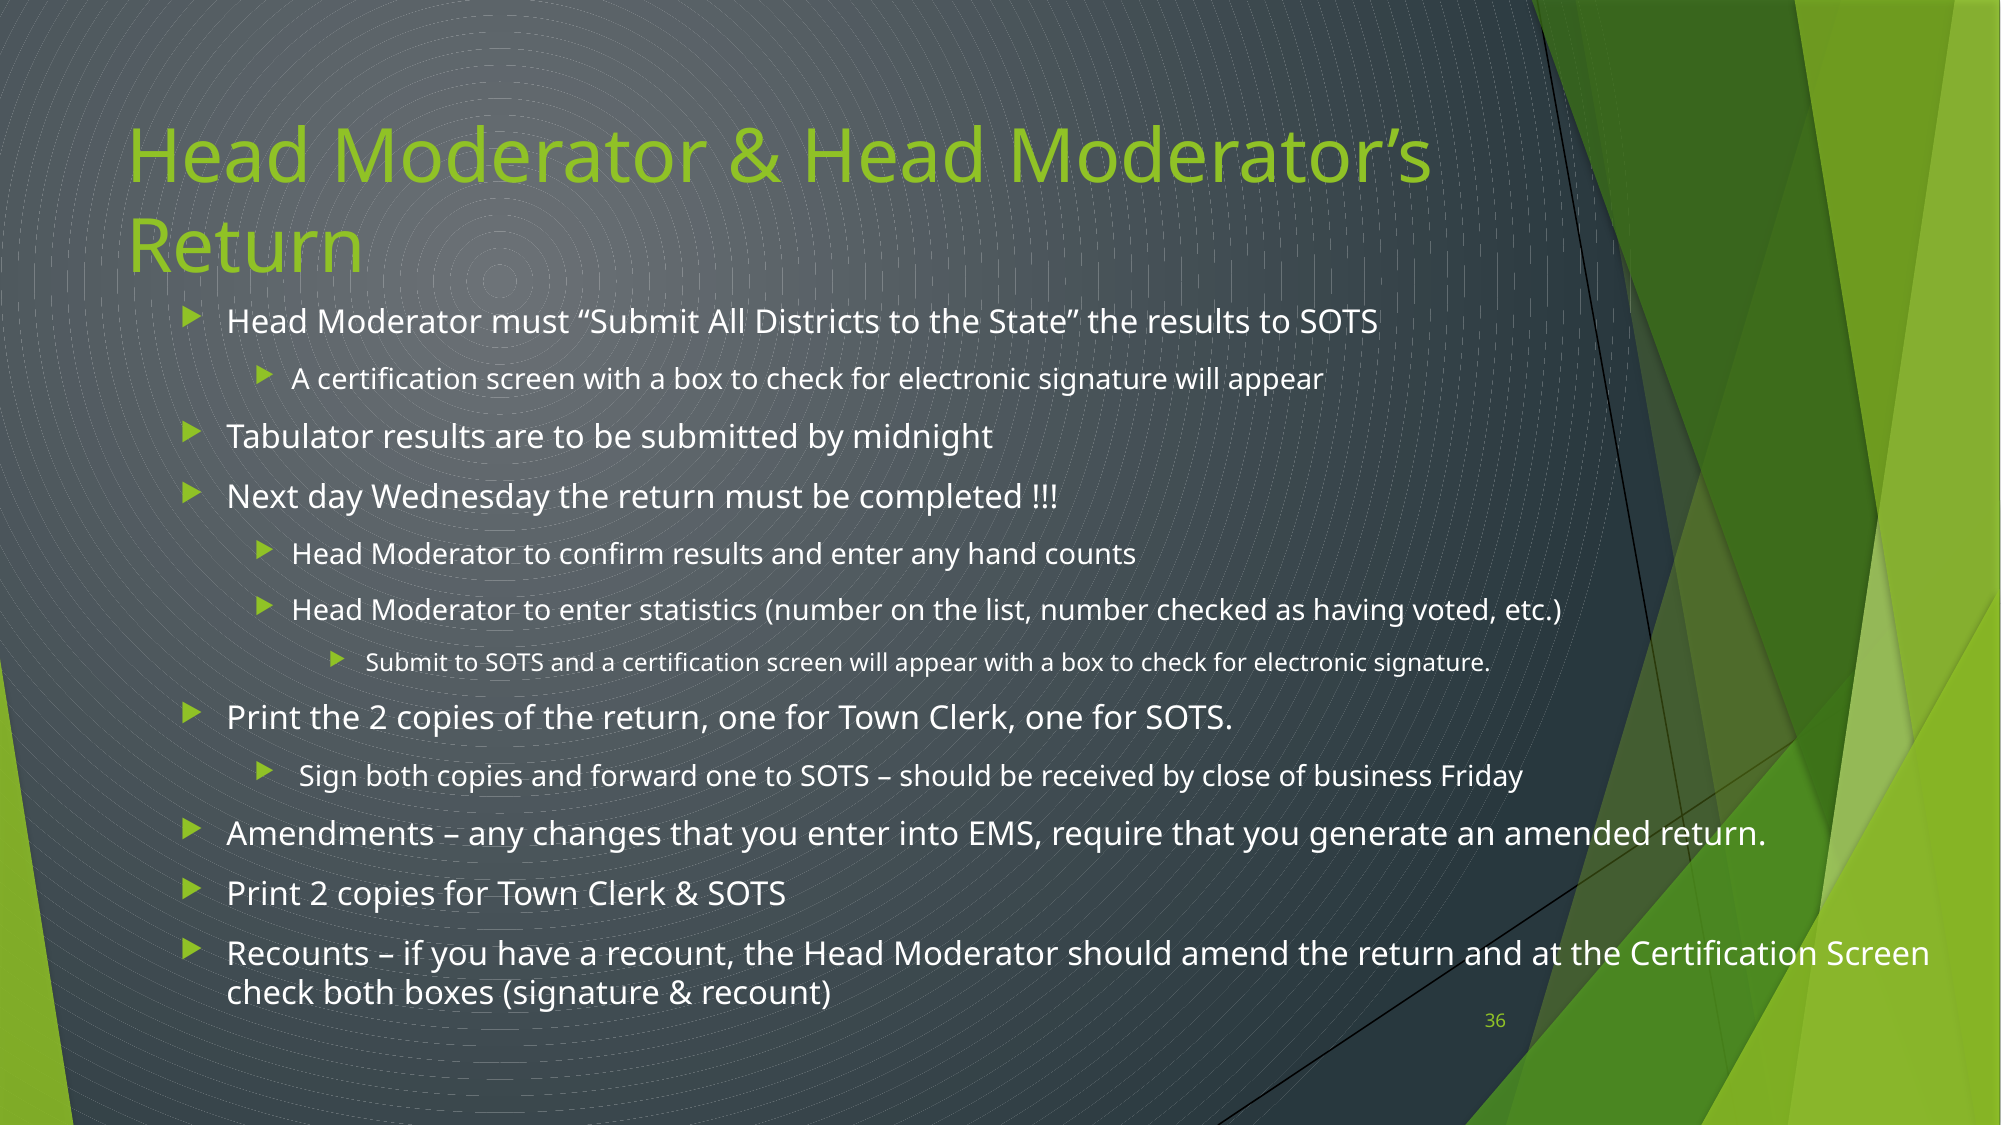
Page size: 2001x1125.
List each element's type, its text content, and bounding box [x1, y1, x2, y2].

title Head Moderator & Head Moderator’s Return [111, 99, 1522, 293]
list Head Moderator must “Submit All Districts to the State” the results to SOTS A certification screen with a box to check for electronic signature will appear Tabulator results are to be submitted by midnight Next day Wednesday the return must be completed !!! Head Moderator to confirm results and enter any hand counts Head Moderator to enter statistics (number on the list, number checked as having voted, etc.) Submit to SOTS and a certification screen will appear with a box to check for electronic signature. Print the 2 copies of the return, one for Town Clerk, one for SOTS. Sign both copies and forward one to SOTS – should be received by close of business Friday Amendments – any changes that you enter into EMS, require that you generate an amended return. Print 2 copies for Town Clerk & SOTS Recounts – if you have a recount, the Head Moderator should amend the return and at the Certification Screen check both boxes (signature & recount) [90, 293, 2000, 1023]
slide_number 36 [1409, 991, 1522, 1051]
